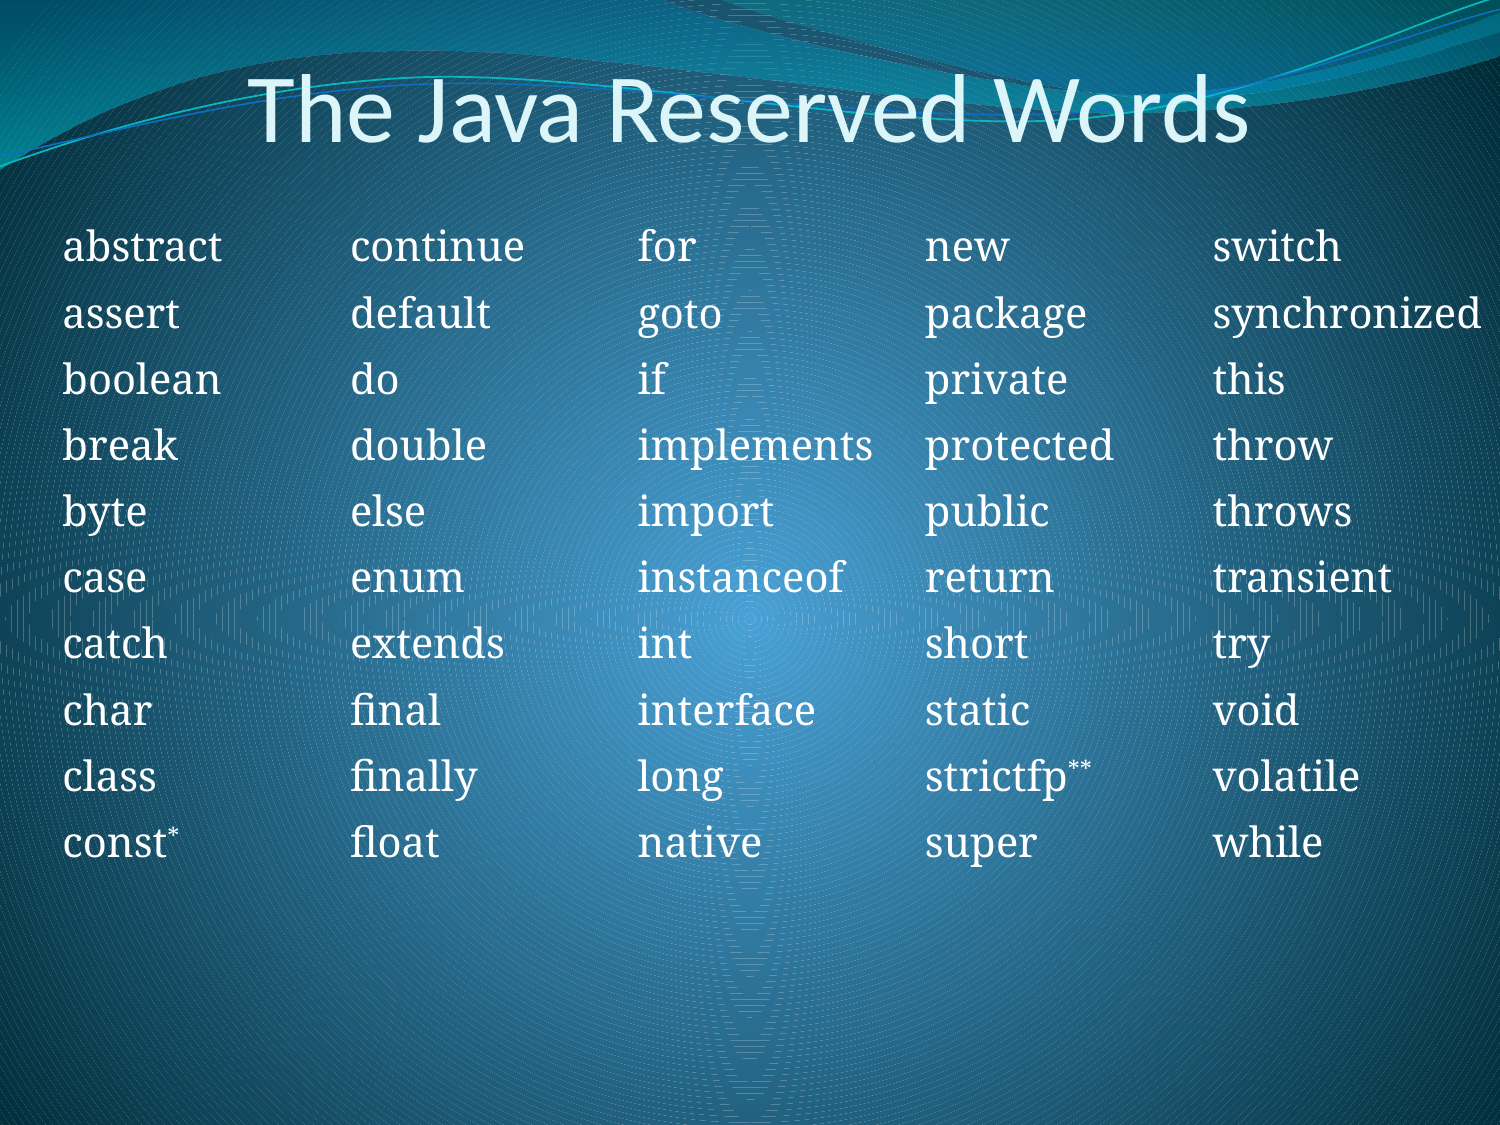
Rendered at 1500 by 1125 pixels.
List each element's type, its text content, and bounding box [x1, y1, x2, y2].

table_cell const* [62, 808, 350, 874]
table_cell protected [925, 411, 1212, 477]
table_cell class [62, 742, 350, 808]
table_cell this [1212, 345, 1500, 411]
table_cell do [350, 345, 637, 411]
table_cell short [925, 610, 1212, 676]
table_cell else [350, 477, 637, 543]
table_header continue [350, 212, 637, 279]
table_cell import [637, 477, 925, 543]
table_cell transient [1212, 543, 1500, 610]
table_cell float [350, 808, 637, 874]
title The Java Reserved Words [75, 37, 1425, 163]
table_cell implements [637, 411, 925, 477]
table_cell goto [637, 279, 925, 345]
table_cell while [1212, 808, 1500, 874]
table_header for [637, 212, 925, 279]
table_cell synchronized [1212, 279, 1500, 345]
table_cell volatile [1212, 742, 1500, 808]
table_header new [925, 212, 1212, 279]
table_cell double [350, 411, 637, 477]
table_cell static [925, 676, 1212, 742]
table_cell break [62, 411, 350, 477]
table_cell case [62, 543, 350, 610]
table_cell boolean [62, 345, 350, 411]
table_cell void [1212, 676, 1500, 742]
table_cell long [637, 742, 925, 808]
table_cell interface [637, 676, 925, 742]
table_cell if [637, 345, 925, 411]
table_cell public [925, 477, 1212, 543]
table_cell byte [62, 477, 350, 543]
table_cell instanceof [637, 543, 925, 610]
table_header abstract [62, 212, 350, 279]
table_cell extends [350, 610, 637, 676]
table_cell try [1212, 610, 1500, 676]
table_cell finally [350, 742, 637, 808]
table_cell int [637, 610, 925, 676]
table_cell strictfp** [925, 742, 1212, 808]
table_cell char [62, 676, 350, 742]
table_cell catch [62, 610, 350, 676]
table_header switch [1212, 212, 1500, 279]
table_cell return [925, 543, 1212, 610]
table_cell assert [62, 279, 350, 345]
table_cell throw [1212, 411, 1500, 477]
table_cell default [350, 279, 637, 345]
table_cell enum [350, 543, 637, 610]
table_cell package [925, 279, 1212, 345]
table_cell super [925, 808, 1212, 874]
table_cell final [350, 676, 637, 742]
table_cell throws [1212, 477, 1500, 543]
table_cell private [925, 345, 1212, 411]
table_cell native [637, 808, 925, 874]
